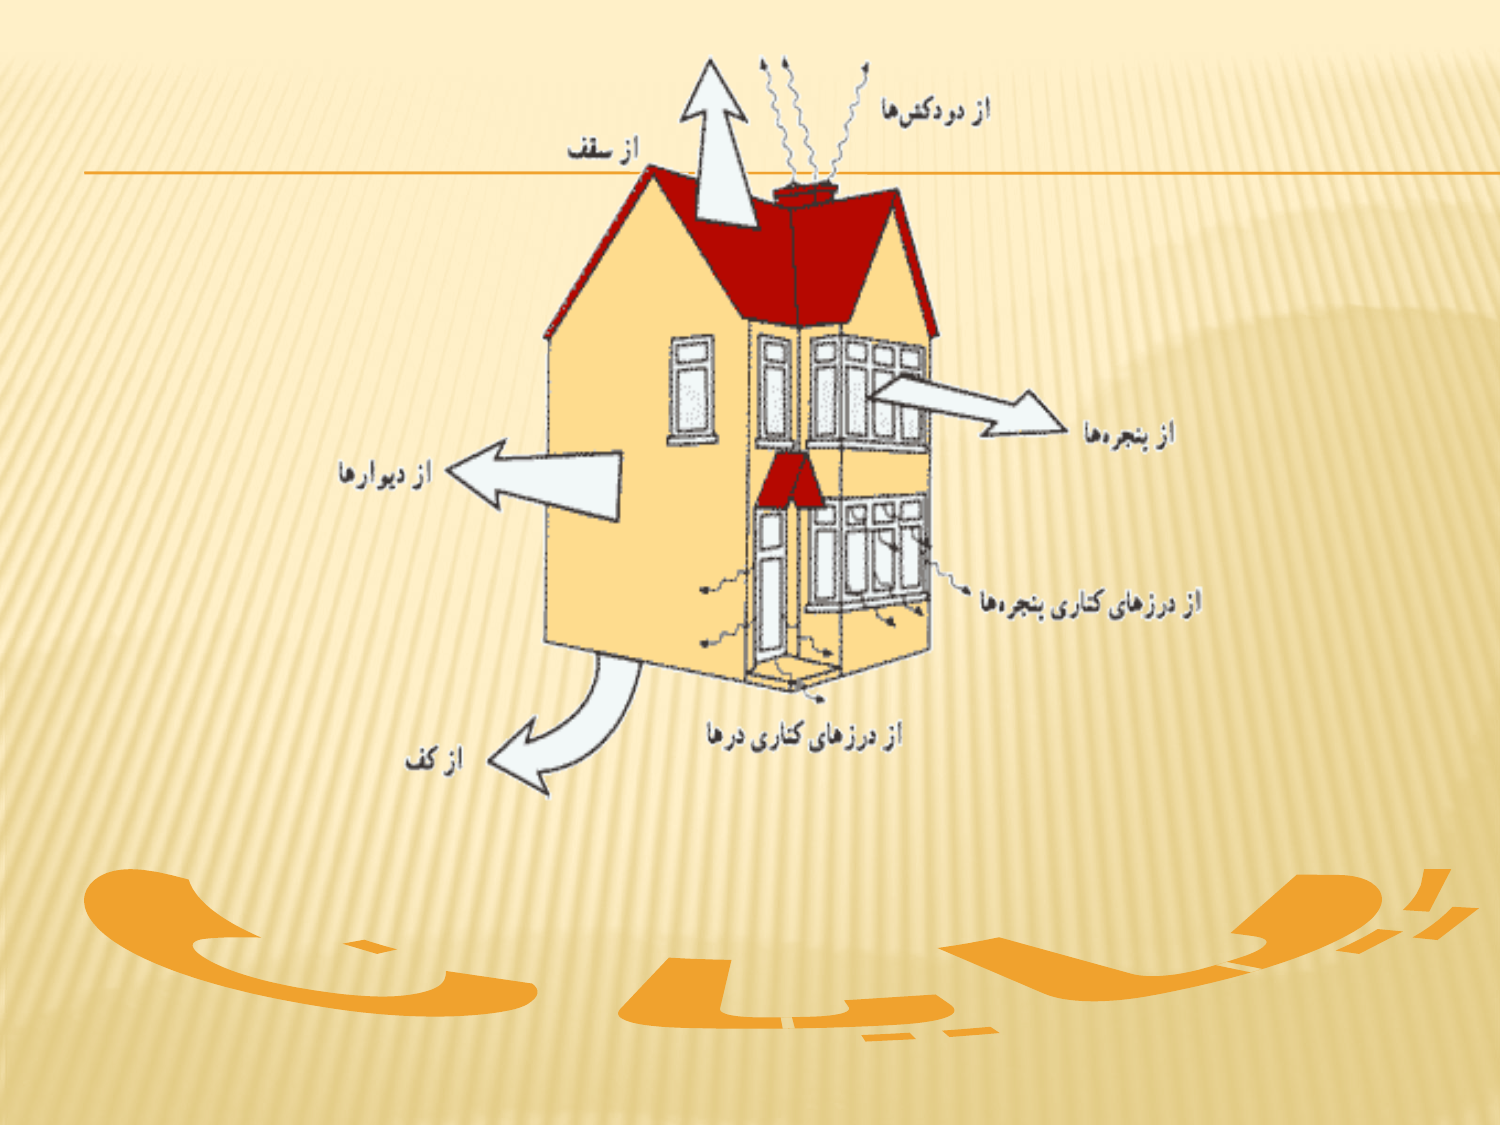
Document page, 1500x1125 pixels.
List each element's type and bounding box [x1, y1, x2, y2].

picture [322, 0, 1205, 813]
